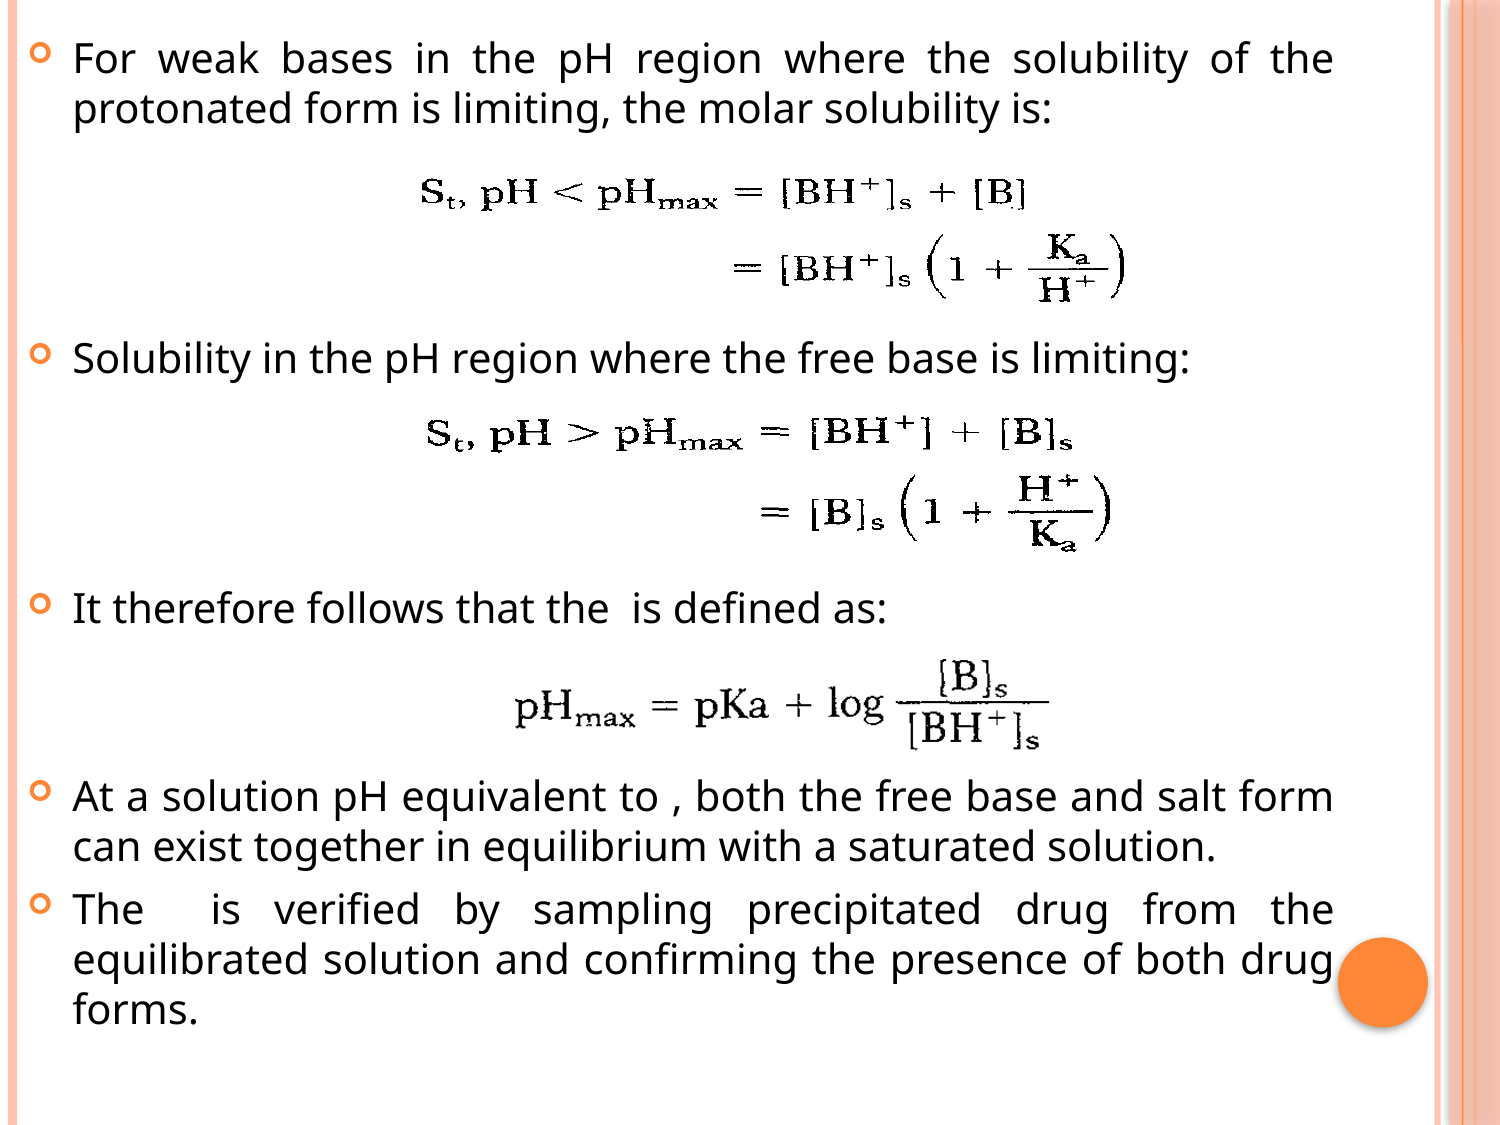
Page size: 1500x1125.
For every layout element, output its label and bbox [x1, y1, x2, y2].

text_box [375, 149, 1170, 763]
